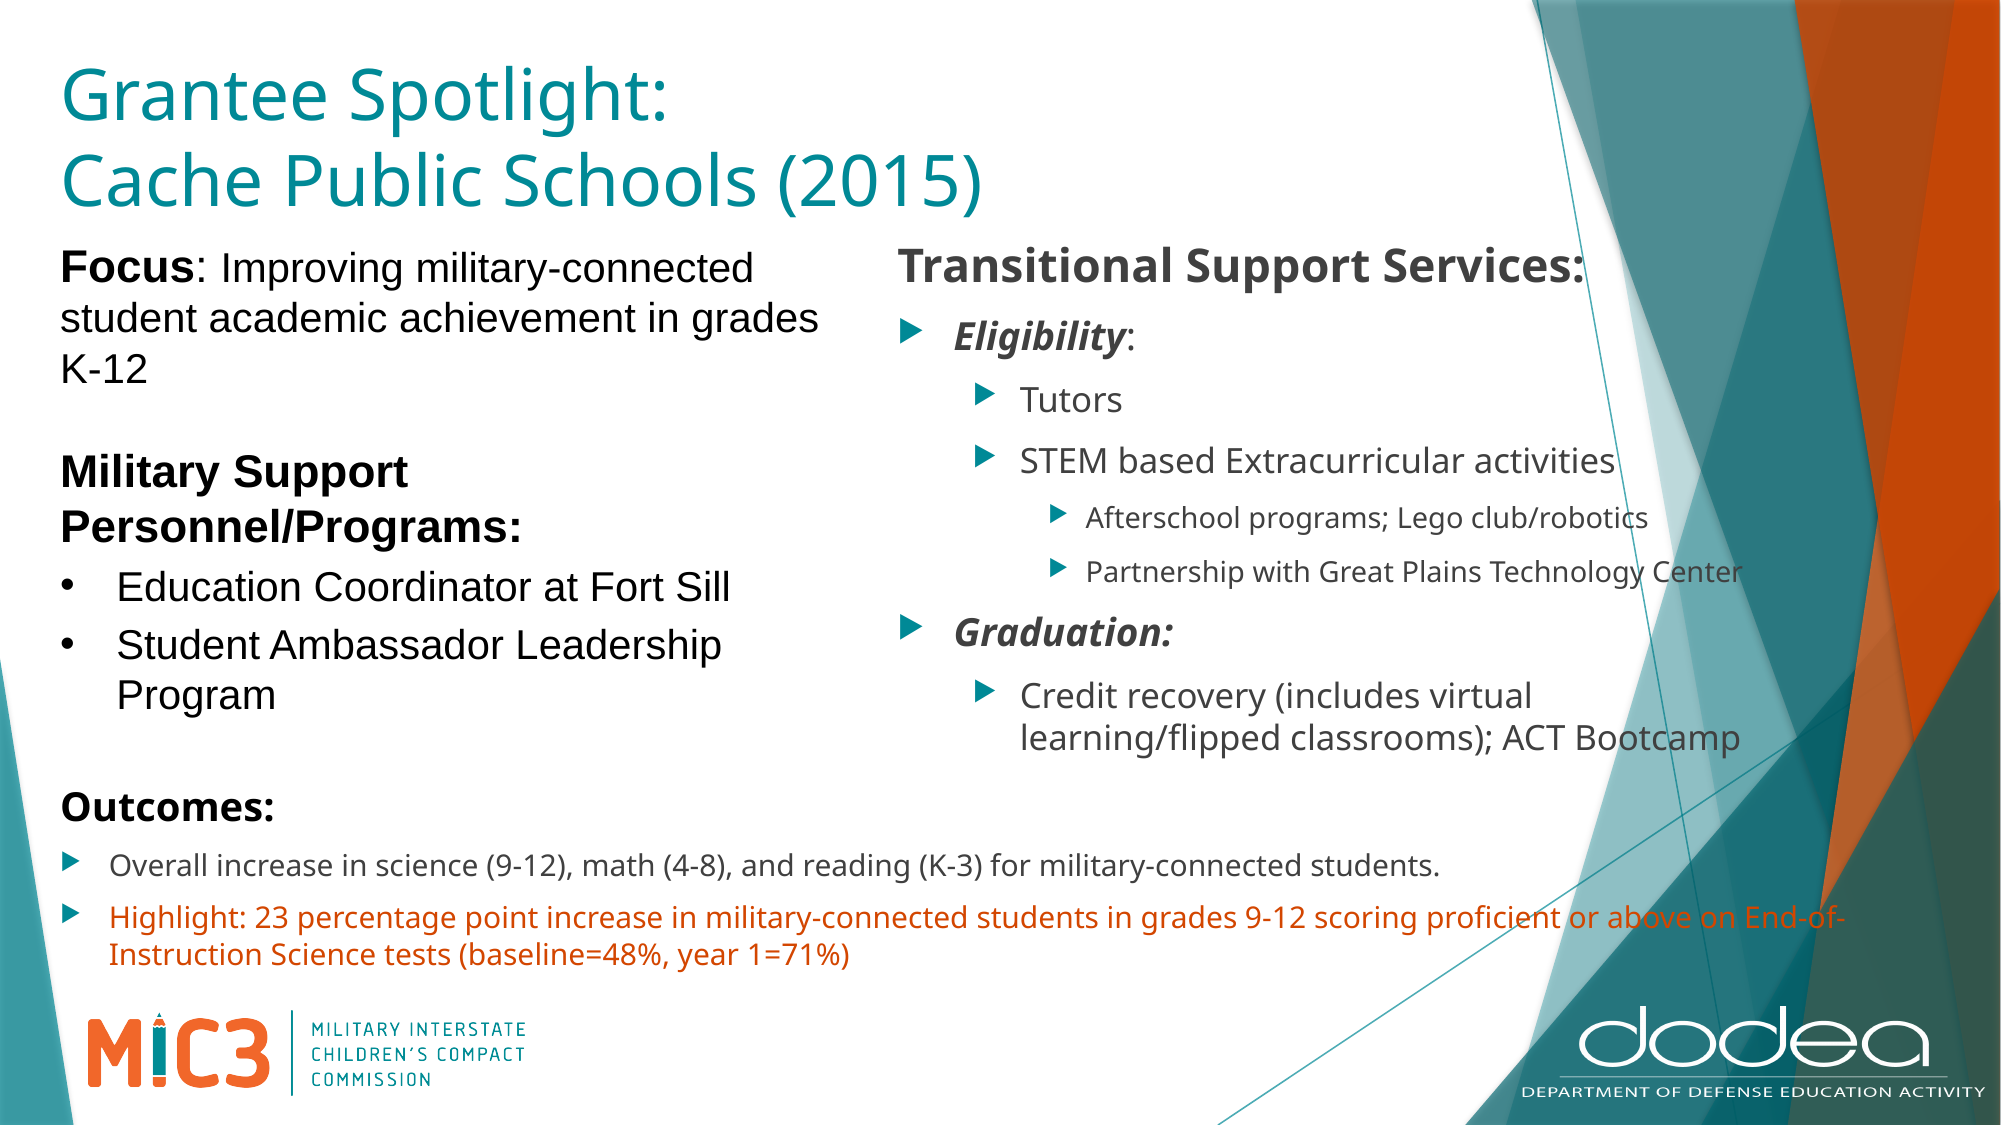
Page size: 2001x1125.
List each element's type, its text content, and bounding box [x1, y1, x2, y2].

title Grantee Spotlight: Cache Public Schools (2015) [45, 41, 2000, 229]
picture [88, 1010, 525, 1096]
text_box Focus: Improving military-connected student academic achievement in grades K-12 Military Support Personnel/Programs: Education Coordinator at Fort Sill Student Ambassador Leadership Program [45, 228, 883, 774]
picture [1521, 1006, 1986, 1100]
list Transitional Support Services: Eligibility: Tutors STEM based Extracurricular activities Afterschool programs; Lego club/robotics Partnership with Great Plains Technology Center Graduation: Credit recovery (includes virtual learning/flipped classrooms); ACT Bootcamp [883, 229, 1806, 774]
text_box Outcomes: Overall increase in science (9-12), math (4-8), and reading (K-3) for military-connected students. Highlight: 23 percentage point increase in military-connected students in grades 9-12 scoring proficient or above on End-of-Instruction Science tests (baseline=48%, year 1=71%) [45, 774, 1888, 979]
